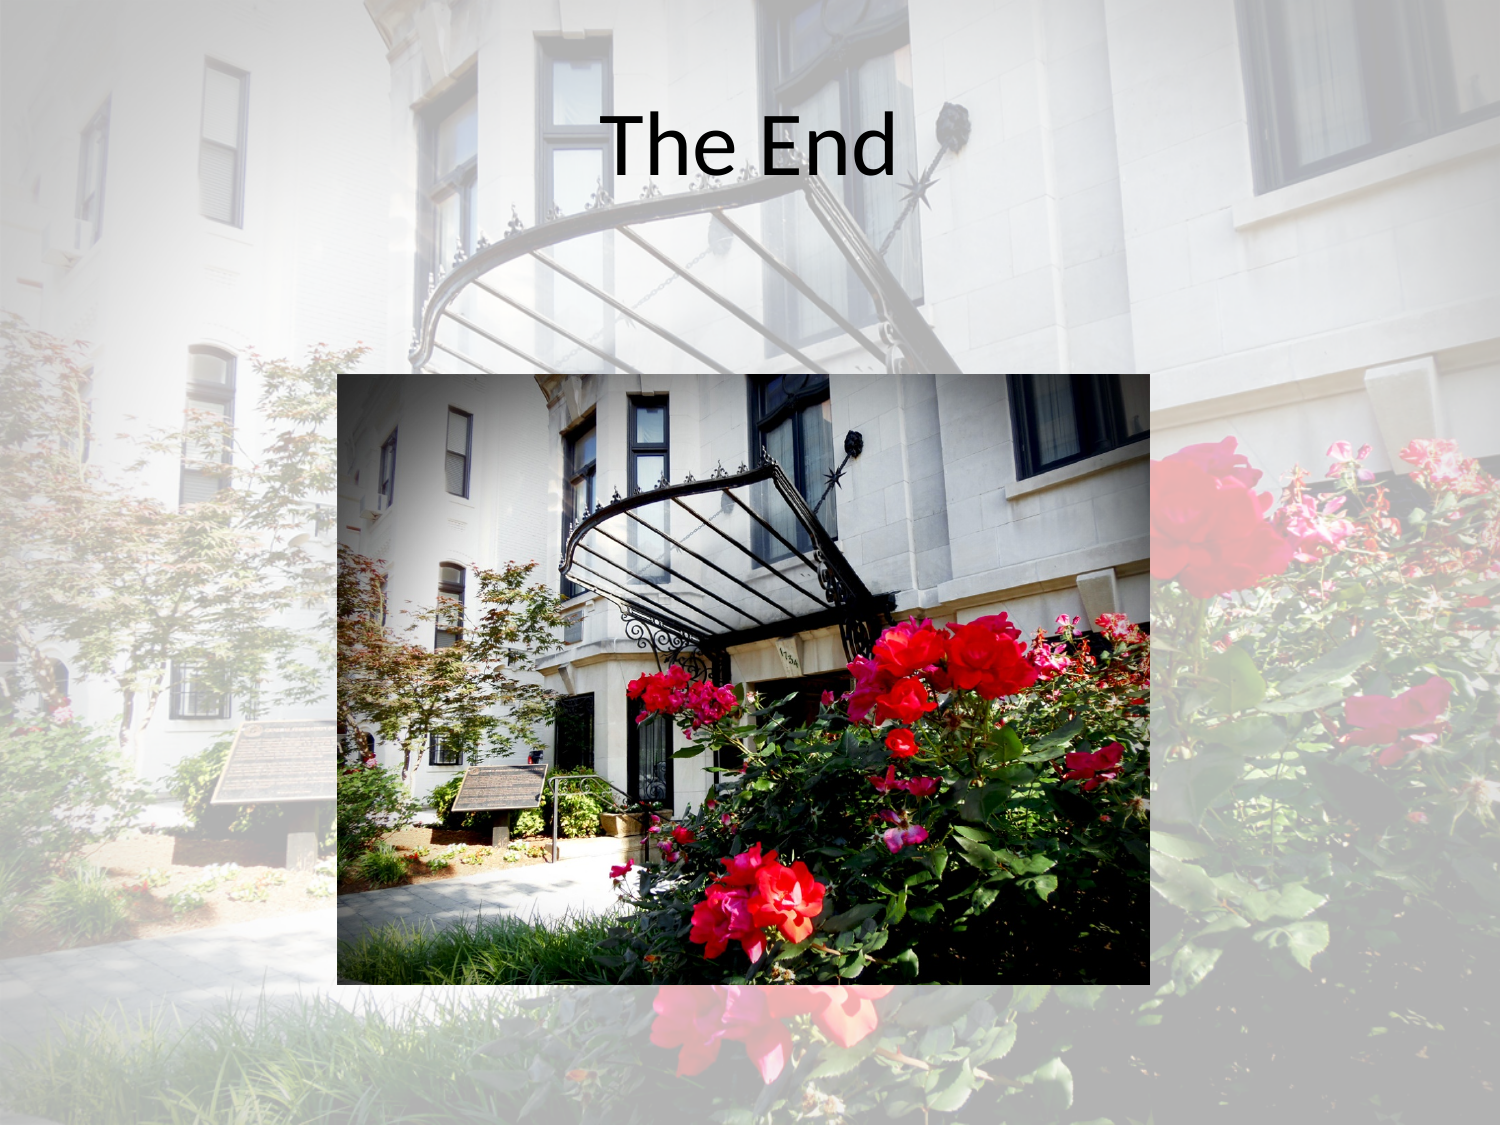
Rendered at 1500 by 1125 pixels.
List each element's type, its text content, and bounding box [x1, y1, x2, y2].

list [337, 374, 1151, 985]
title The End [75, 45, 1425, 233]
